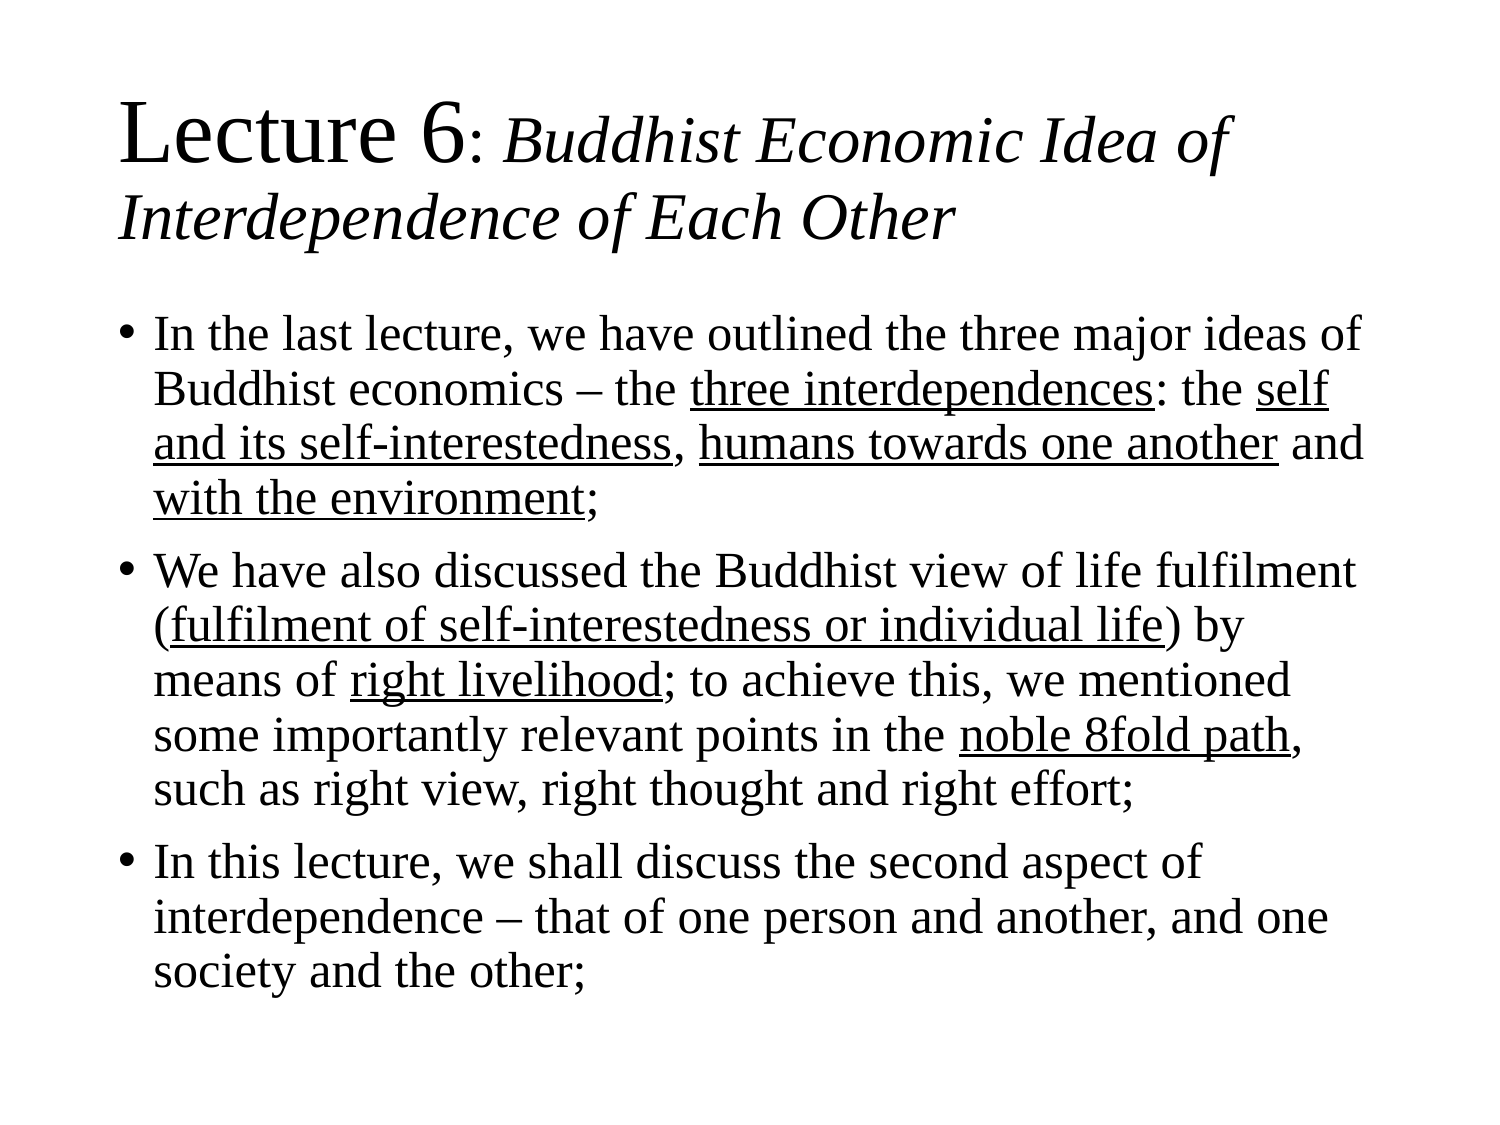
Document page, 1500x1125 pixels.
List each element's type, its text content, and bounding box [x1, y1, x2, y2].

list In the last lecture, we have outlined the three major ideas of Buddhist economics – the three interdependences: the self and its self-interestedness, humans towards one another and with the environment; We have also discussed the Buddhist view of life fulfilment (fulfilment of self-interestedness or individual life) by means of right livelihood; to achieve this, we mentioned some importantly relevant points in the noble 8fold path, such as right view, right thought and right effort; In this lecture, we shall discuss the second aspect of interdependence – that of one person and another, and one society and the other; [103, 299, 1397, 1014]
title Lecture 6: Buddhist Economic Idea of Interdependence of Each Other [103, 59, 1397, 278]
